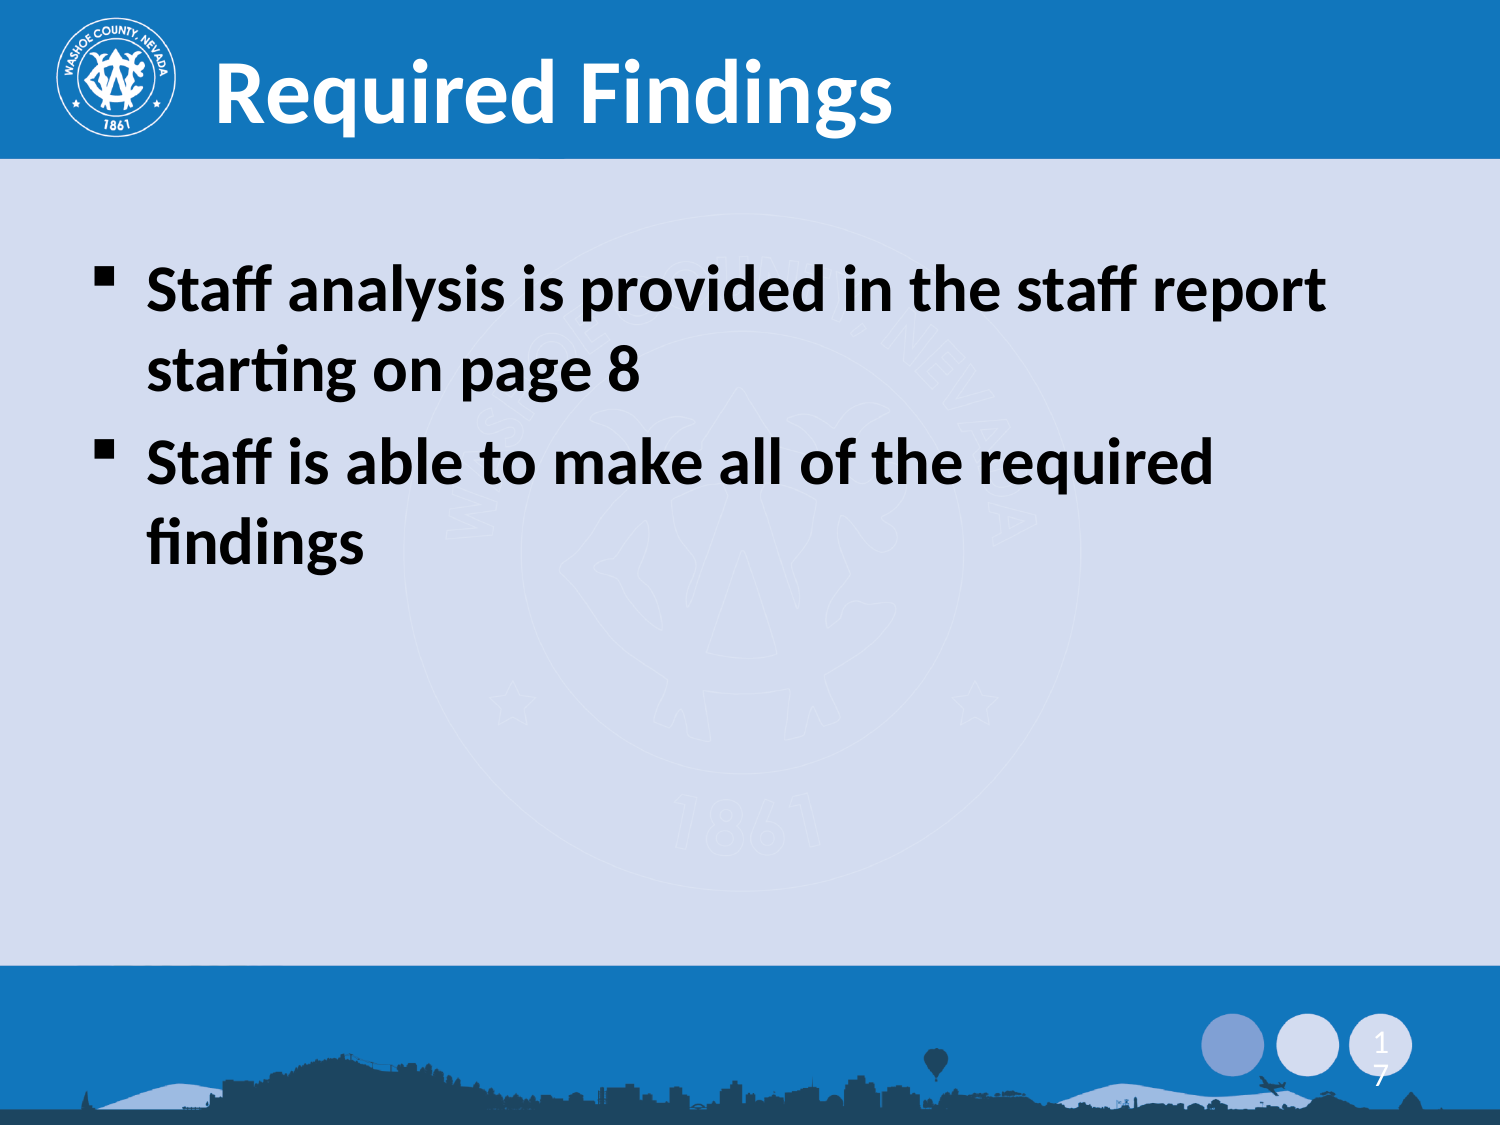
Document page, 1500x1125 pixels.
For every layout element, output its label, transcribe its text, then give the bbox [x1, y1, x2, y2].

text_box Staff analysis is provided in the staff report starting on page 8 Staff is able to make all of the required findings [74, 237, 1437, 586]
text_box Required Findings [199, 24, 1488, 150]
picture [0, 0, 1500, 1125]
